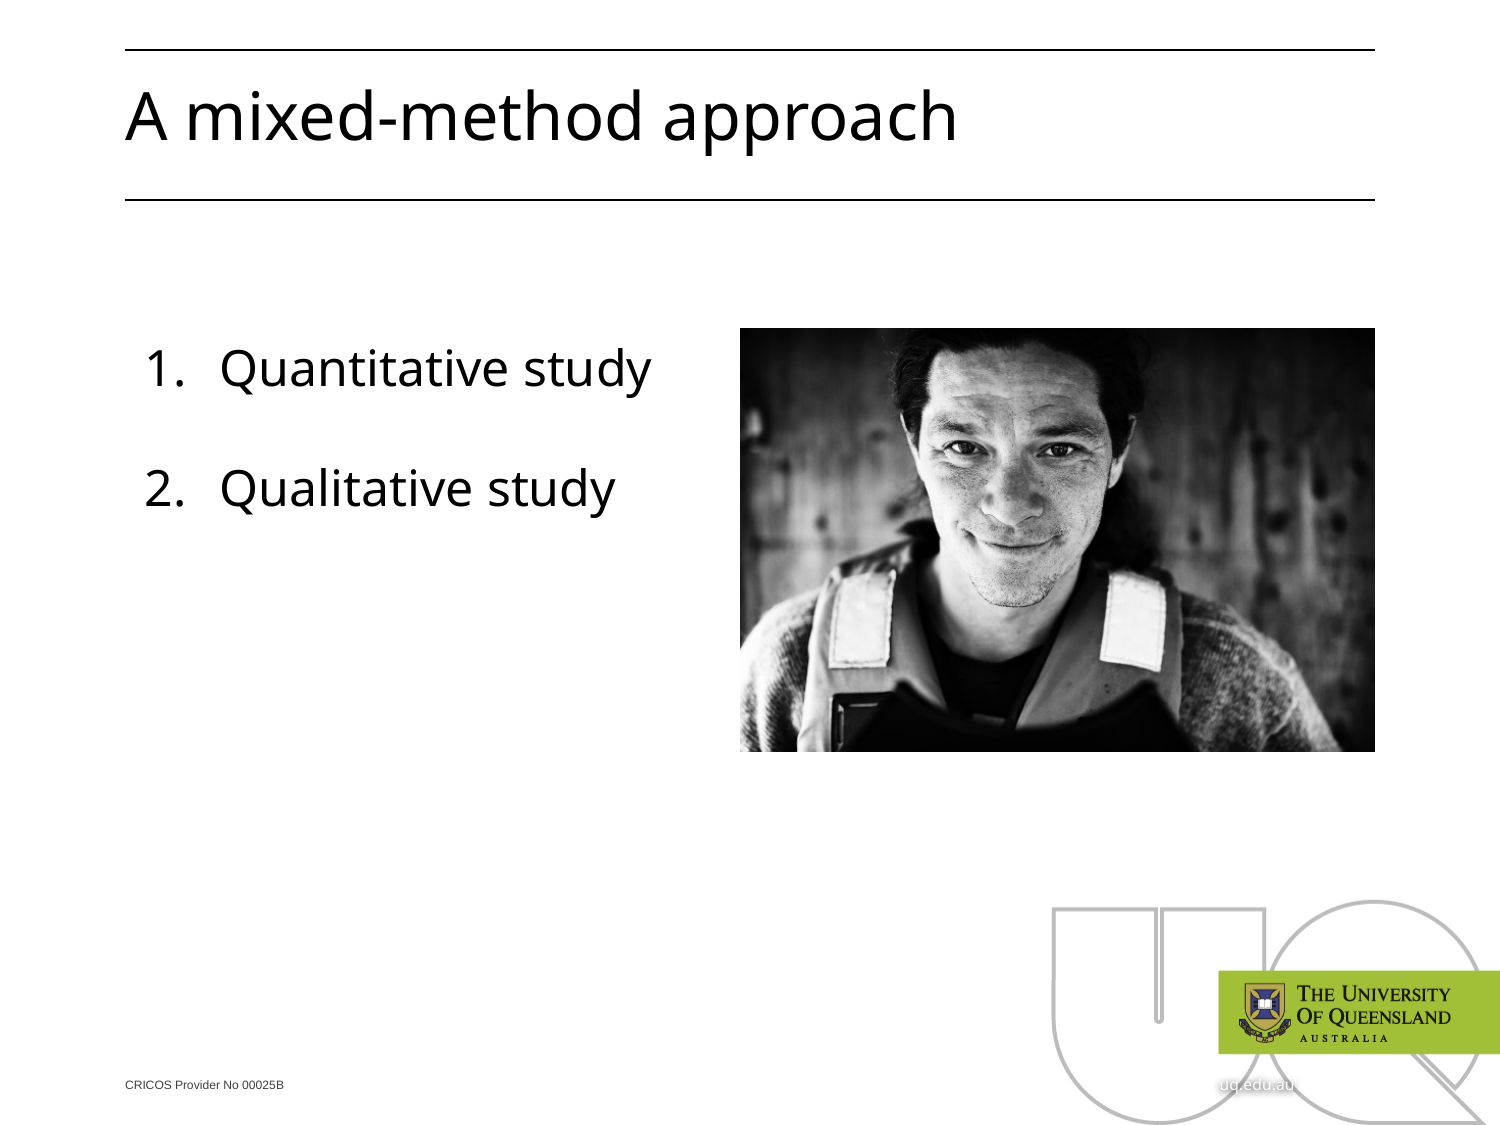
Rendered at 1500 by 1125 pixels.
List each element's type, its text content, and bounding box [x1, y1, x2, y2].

text_box Quantitative study Qualitative study [129, 328, 739, 524]
picture [0, 0, 1500, 1125]
title A mixed-method approach [124, 49, 1376, 201]
